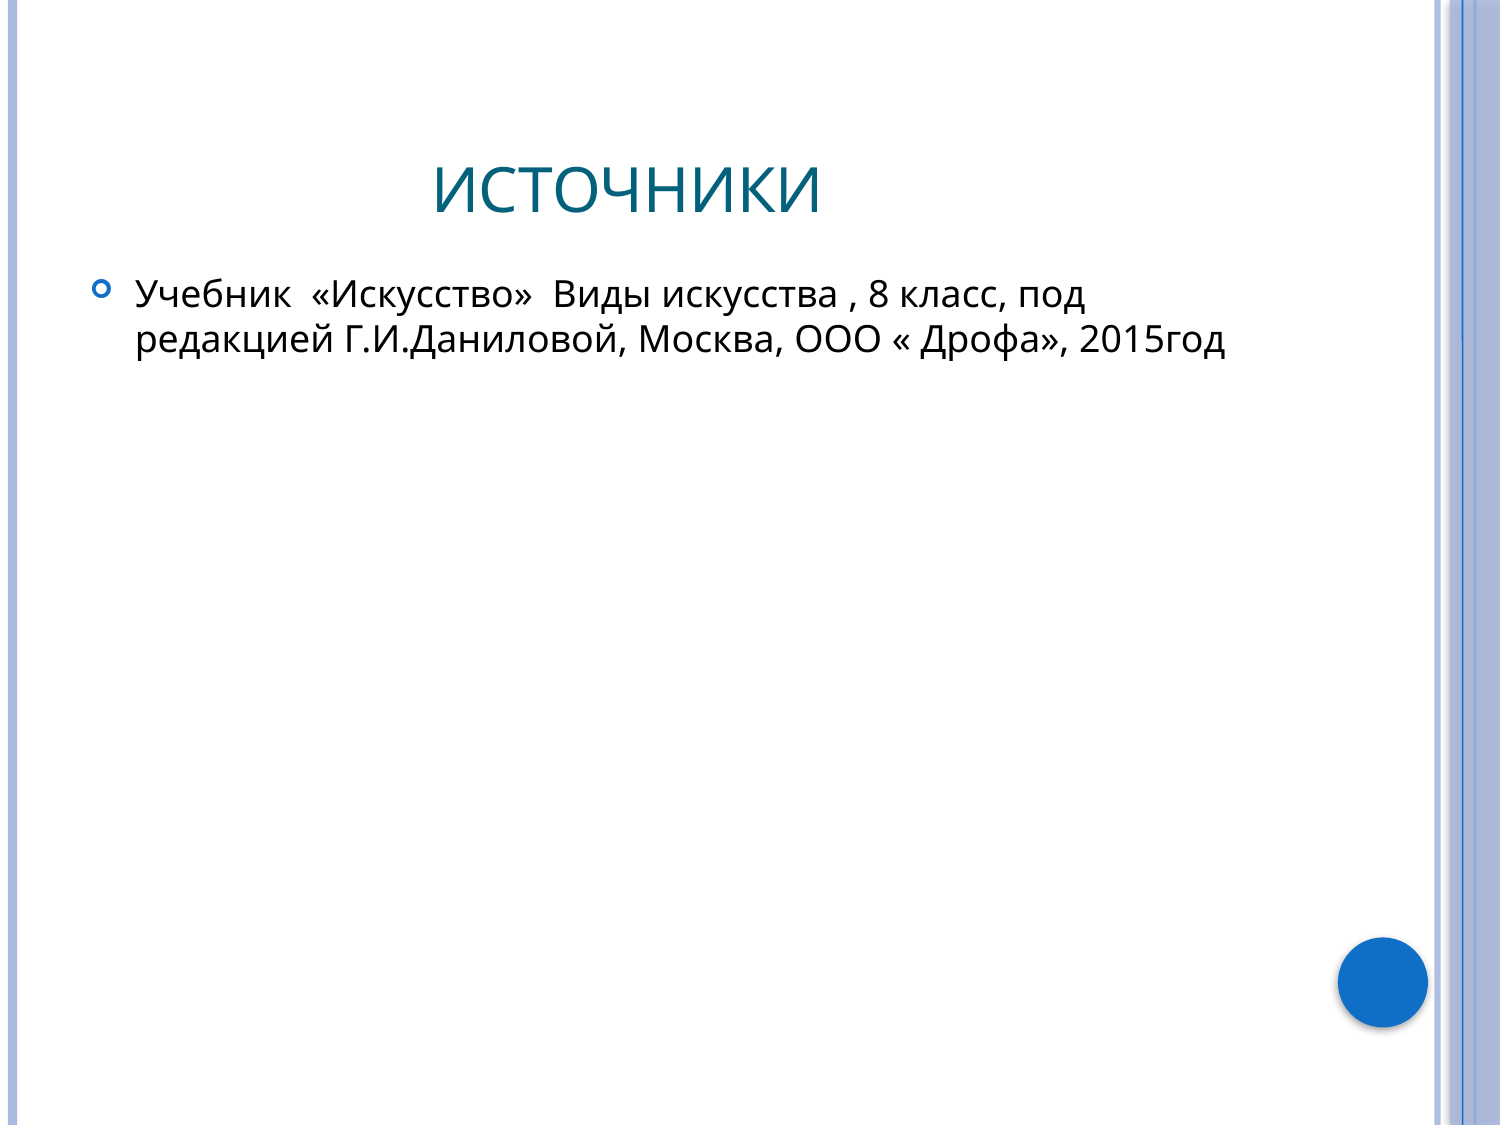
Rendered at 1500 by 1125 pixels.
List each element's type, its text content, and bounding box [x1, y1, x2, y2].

title ИСТОЧНИКИ [75, 45, 1300, 233]
list Учебник «Искусство» Виды искусства , 8 класс, под редакцией Г.И.Даниловой, Москва, ООО « Дрофа», 2015год [75, 262, 1300, 1062]
